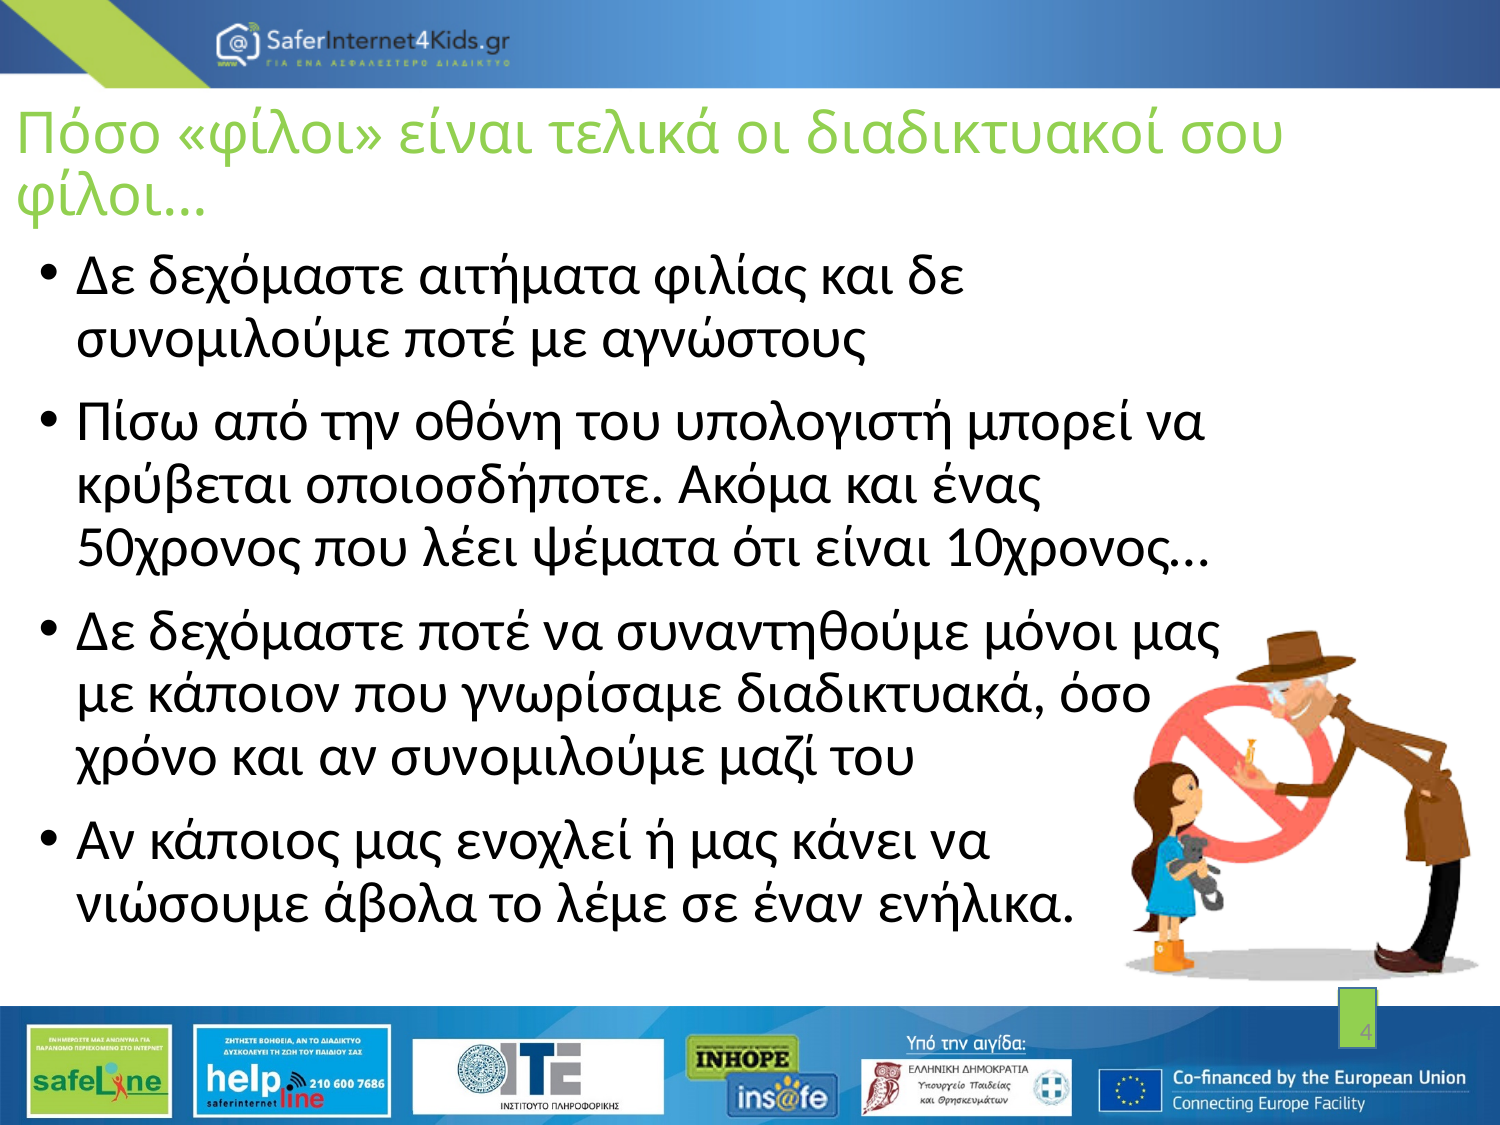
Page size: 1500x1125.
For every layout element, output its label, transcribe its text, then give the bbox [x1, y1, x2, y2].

title Πόσο «φίλοι» είναι τελικά οι διαδικτυακοί σου φίλοι… [0, 95, 1500, 237]
list Δε δεχόμαστε αιτήματα φιλίας και δε συνομιλούμε ποτέ με αγνώστους Πίσω από την οθόνη του υπολογιστή μπορεί να κρύβεται οποιοσδήποτε. Ακόμα και ένας 50χρονος που λέει ψέματα ότι είναι 10χρονος… Δε δεχόμαστε ποτέ να συναντηθούμε μόνοι μας με κάποιον που γνωρίσαμε διαδικτυακά, όσο χρόνο και αν συνομιλούμε μαζί του Αν κάποιος μας ενοχλεί ή μας κάνει να νιώσουμε άβολα το λέμε σε έναν ενήλικα. [23, 236, 1242, 1019]
picture [0, 0, 1500, 95]
slide_number 4 [1050, 1000, 1388, 1061]
picture [0, 237, 1500, 1125]
